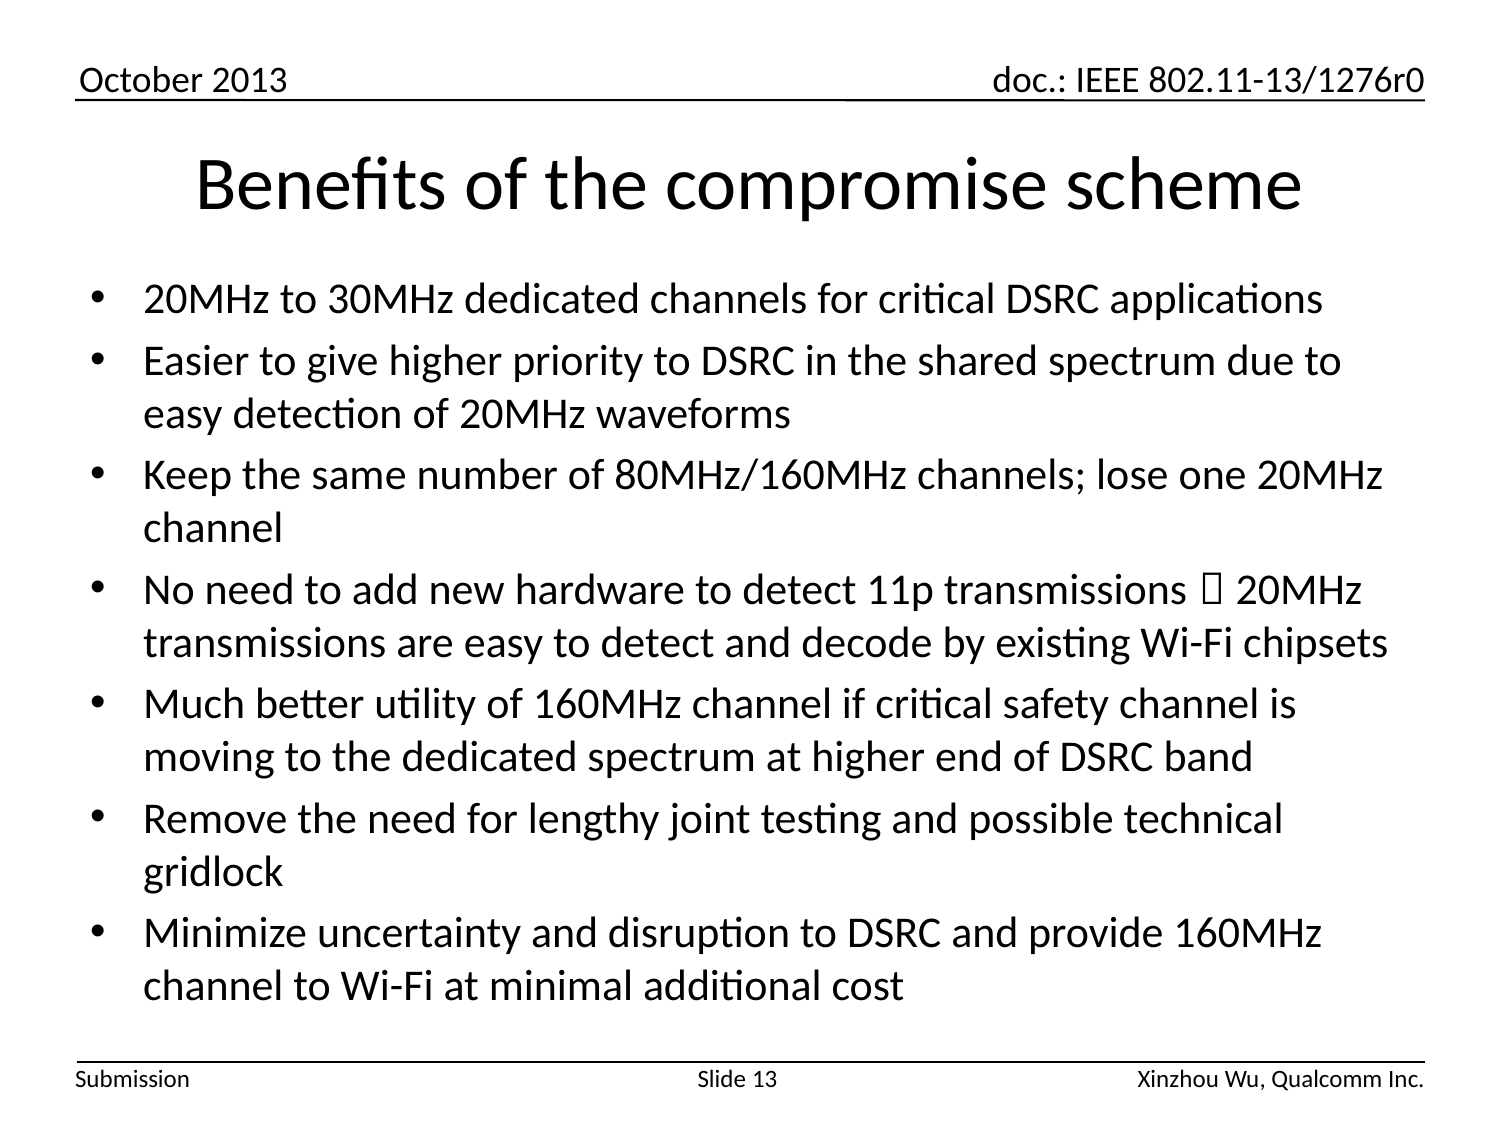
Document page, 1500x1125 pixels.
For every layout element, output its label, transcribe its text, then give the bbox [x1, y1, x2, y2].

title Benefits of the compromise scheme [75, 125, 1425, 233]
list 20MHz to 30MHz dedicated channels for critical DSRC applications Easier to give higher priority to DSRC in the shared spectrum due to easy detection of 20MHz waveforms Keep the same number of 80MHz/160MHz channels; lose one 20MHz channel No need to add new hardware to detect 11p transmissions  20MHz transmissions are easy to detect and decode by existing Wi-Fi chipsets Much better utility of 160MHz channel if critical safety channel is moving to the dedicated spectrum at higher end of DSRC band Remove the need for lengthy joint testing and possible technical gridlock Minimize uncertainty and disruption to DSRC and provide 160MHz channel to Wi-Fi at minimal additional cost [75, 262, 1425, 1038]
